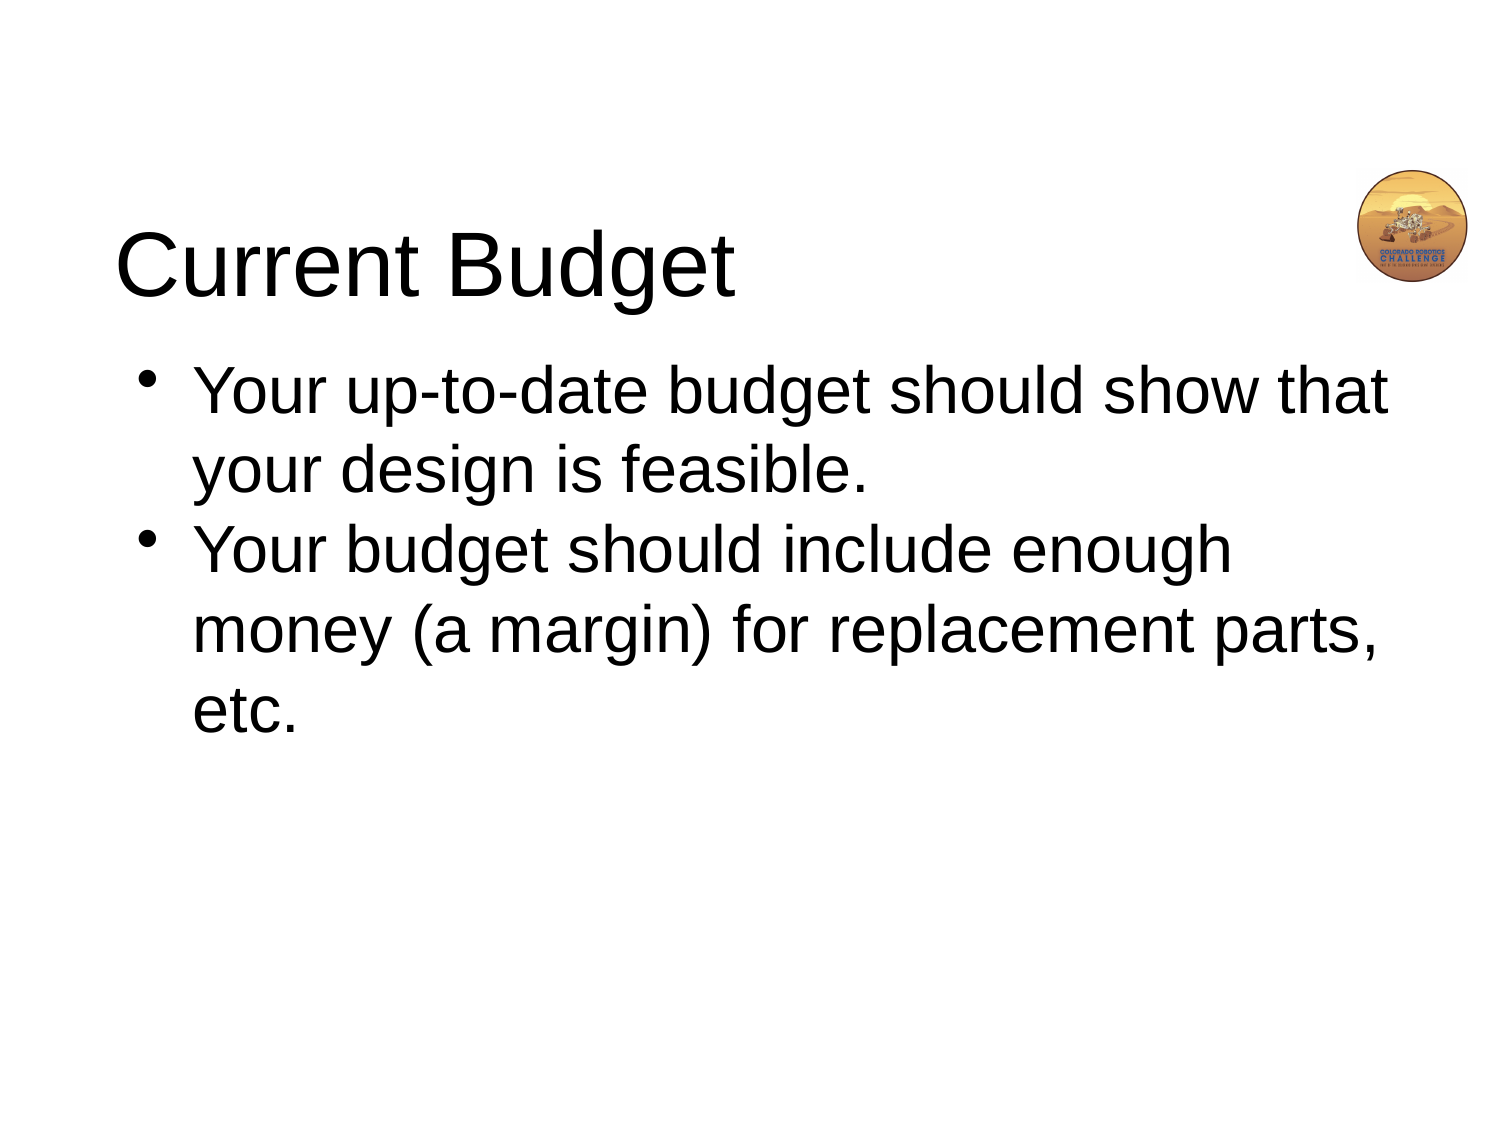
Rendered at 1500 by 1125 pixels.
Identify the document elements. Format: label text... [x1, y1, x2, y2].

picture [1356, 168, 1468, 283]
list Your up-to-date budget should show that your design is feasible. Your budget should include enough money (a margin) for replacement parts, etc. [125, 340, 1402, 921]
title Current Budget [103, 185, 1397, 349]
